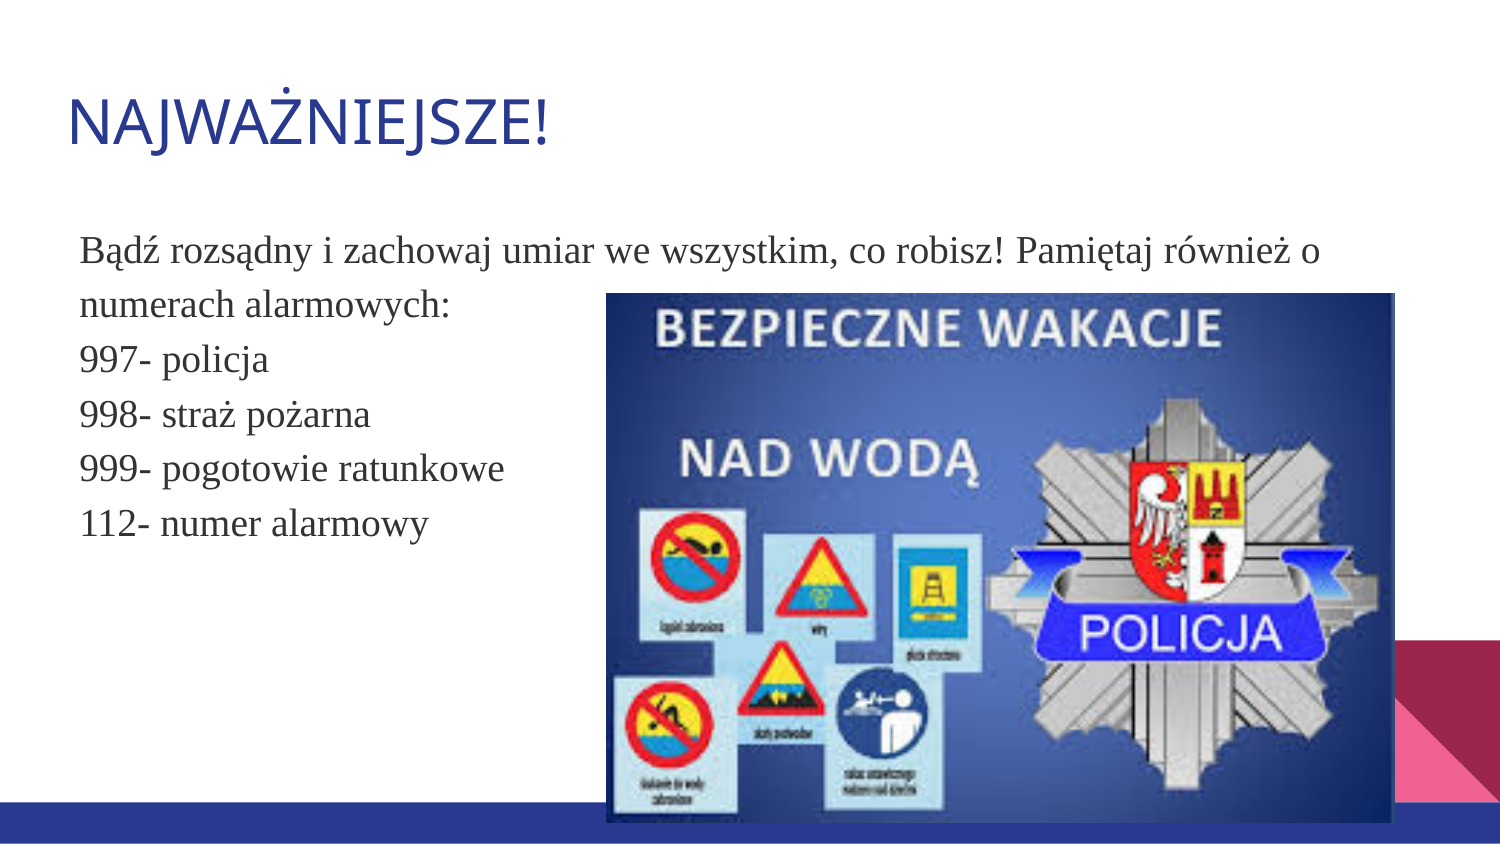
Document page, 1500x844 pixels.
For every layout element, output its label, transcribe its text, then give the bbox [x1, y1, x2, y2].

picture [606, 293, 1395, 823]
title NAJWAŻNIEJSZE! [51, 67, 1449, 167]
list Bądź rozsądny i zachowaj umiar we wszystkim, co robisz! Pamiętaj również o numerach alarmowych: 997- policja 998- straż pożarna 999- pogotowie ratunkowe 112- numer alarmowy [64, 201, 1463, 750]
